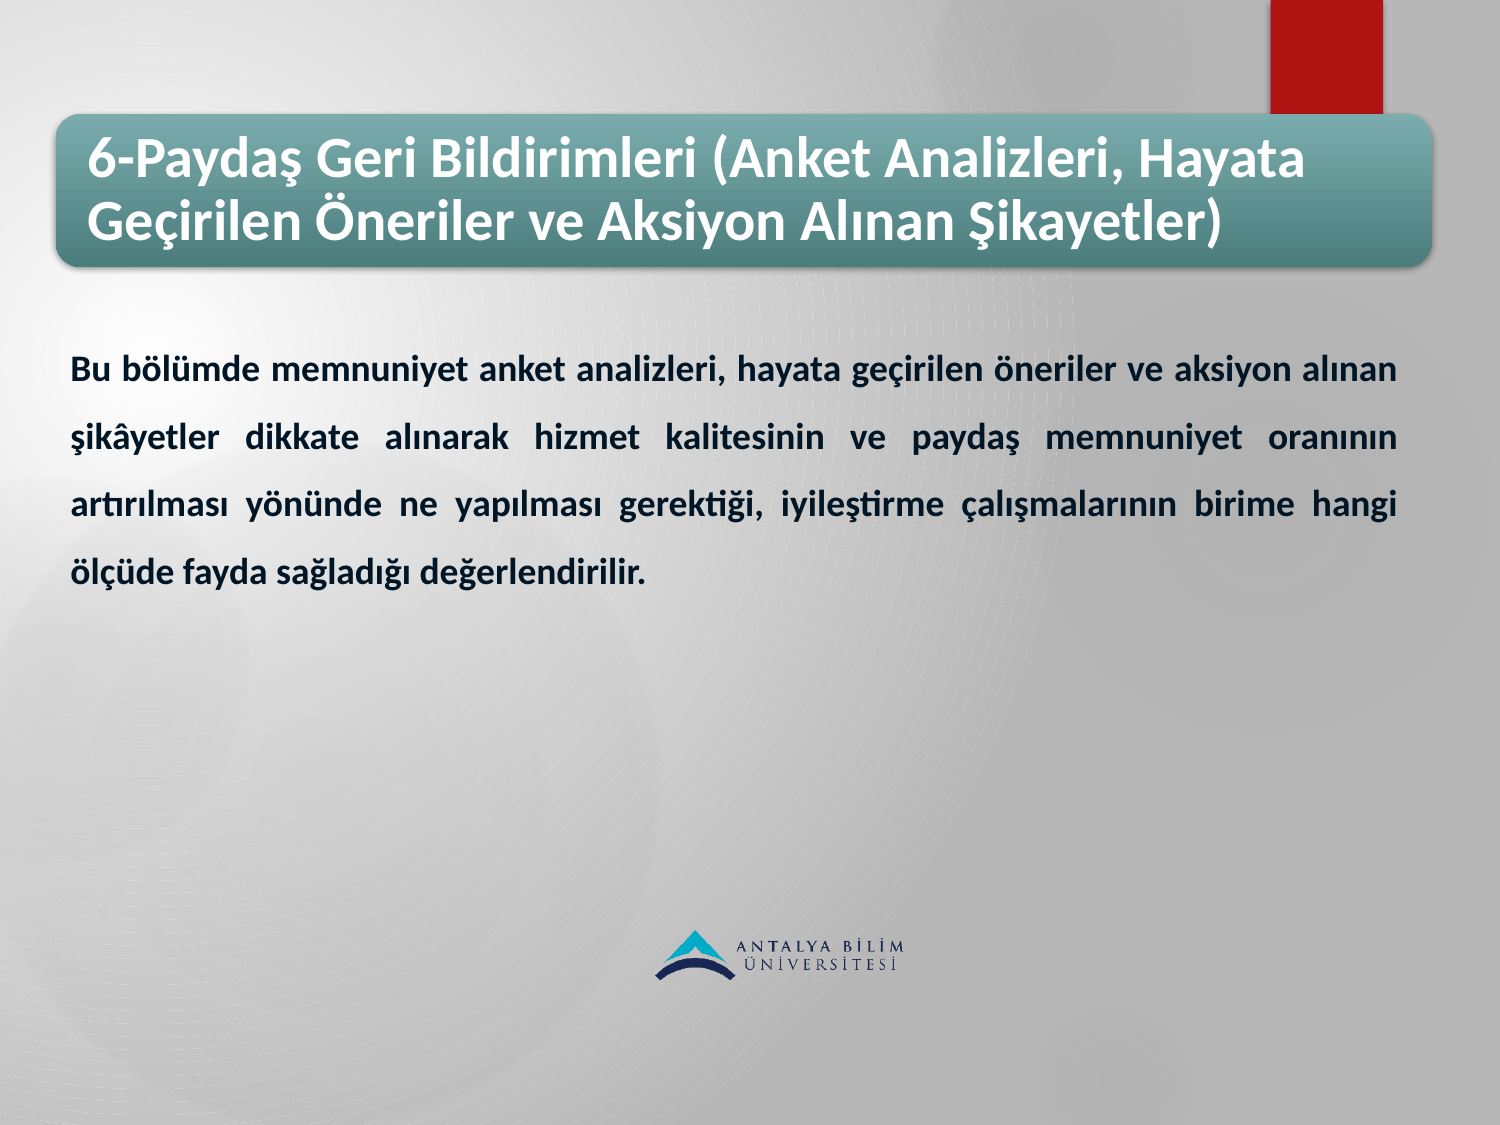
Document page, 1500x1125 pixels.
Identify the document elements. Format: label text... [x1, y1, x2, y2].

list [55, 113, 1432, 268]
text_box Bu bölümde memnuniyet anket analizleri, hayata geçirilen öneriler ve aksiyon alınan şikâyetler dikkate alınarak hizmet kalitesinin ve paydaş memnuniyet oranının artırılması yönünde ne yapılması gerektiği, iyileştirme çalışmalarının birime hangi ölçüde fayda sağladığı değerlendirilir. [55, 314, 1414, 600]
picture [655, 928, 904, 982]
